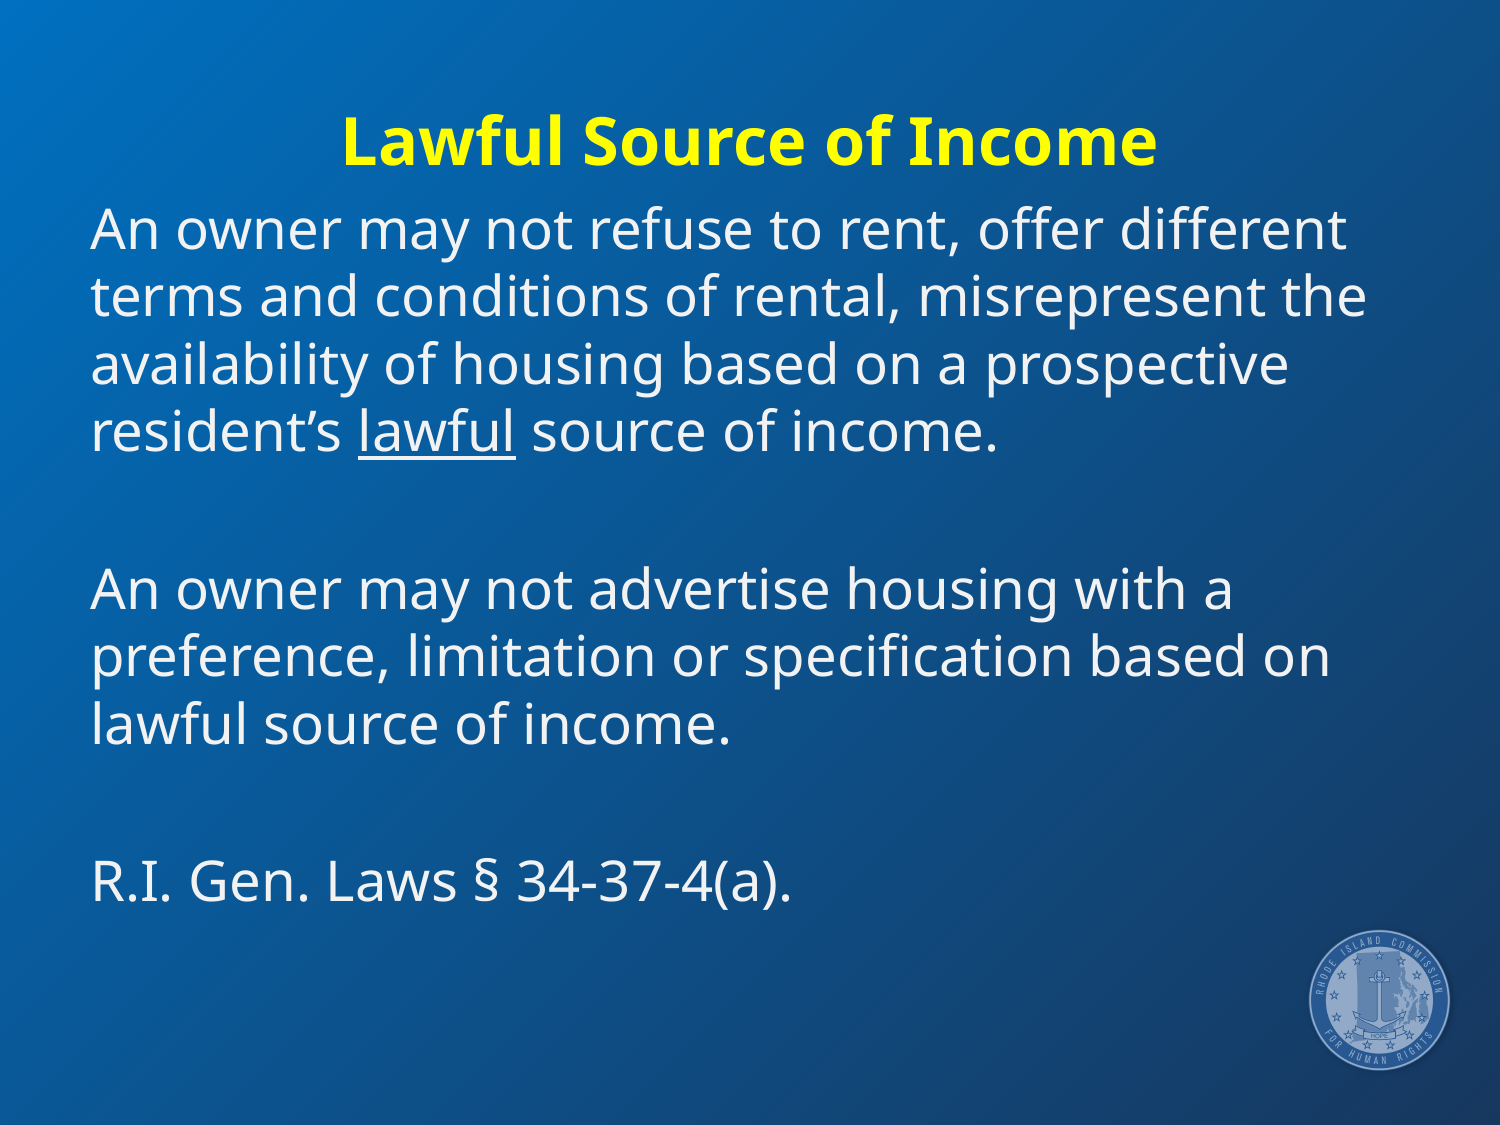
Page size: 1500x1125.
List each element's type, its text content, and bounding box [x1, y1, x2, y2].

list An owner may not refuse to rent, offer different terms and conditions of rental, misrepresent the availability of housing based on a prospective resident’s lawful source of income. An owner may not advertise housing with a preference, limitation or specification based on lawful source of income. R.I. Gen. Laws § 34-37-4(a). [75, 185, 1425, 1024]
title Lawful Source of Income [75, 45, 1425, 185]
picture [1306, 917, 1454, 1091]
